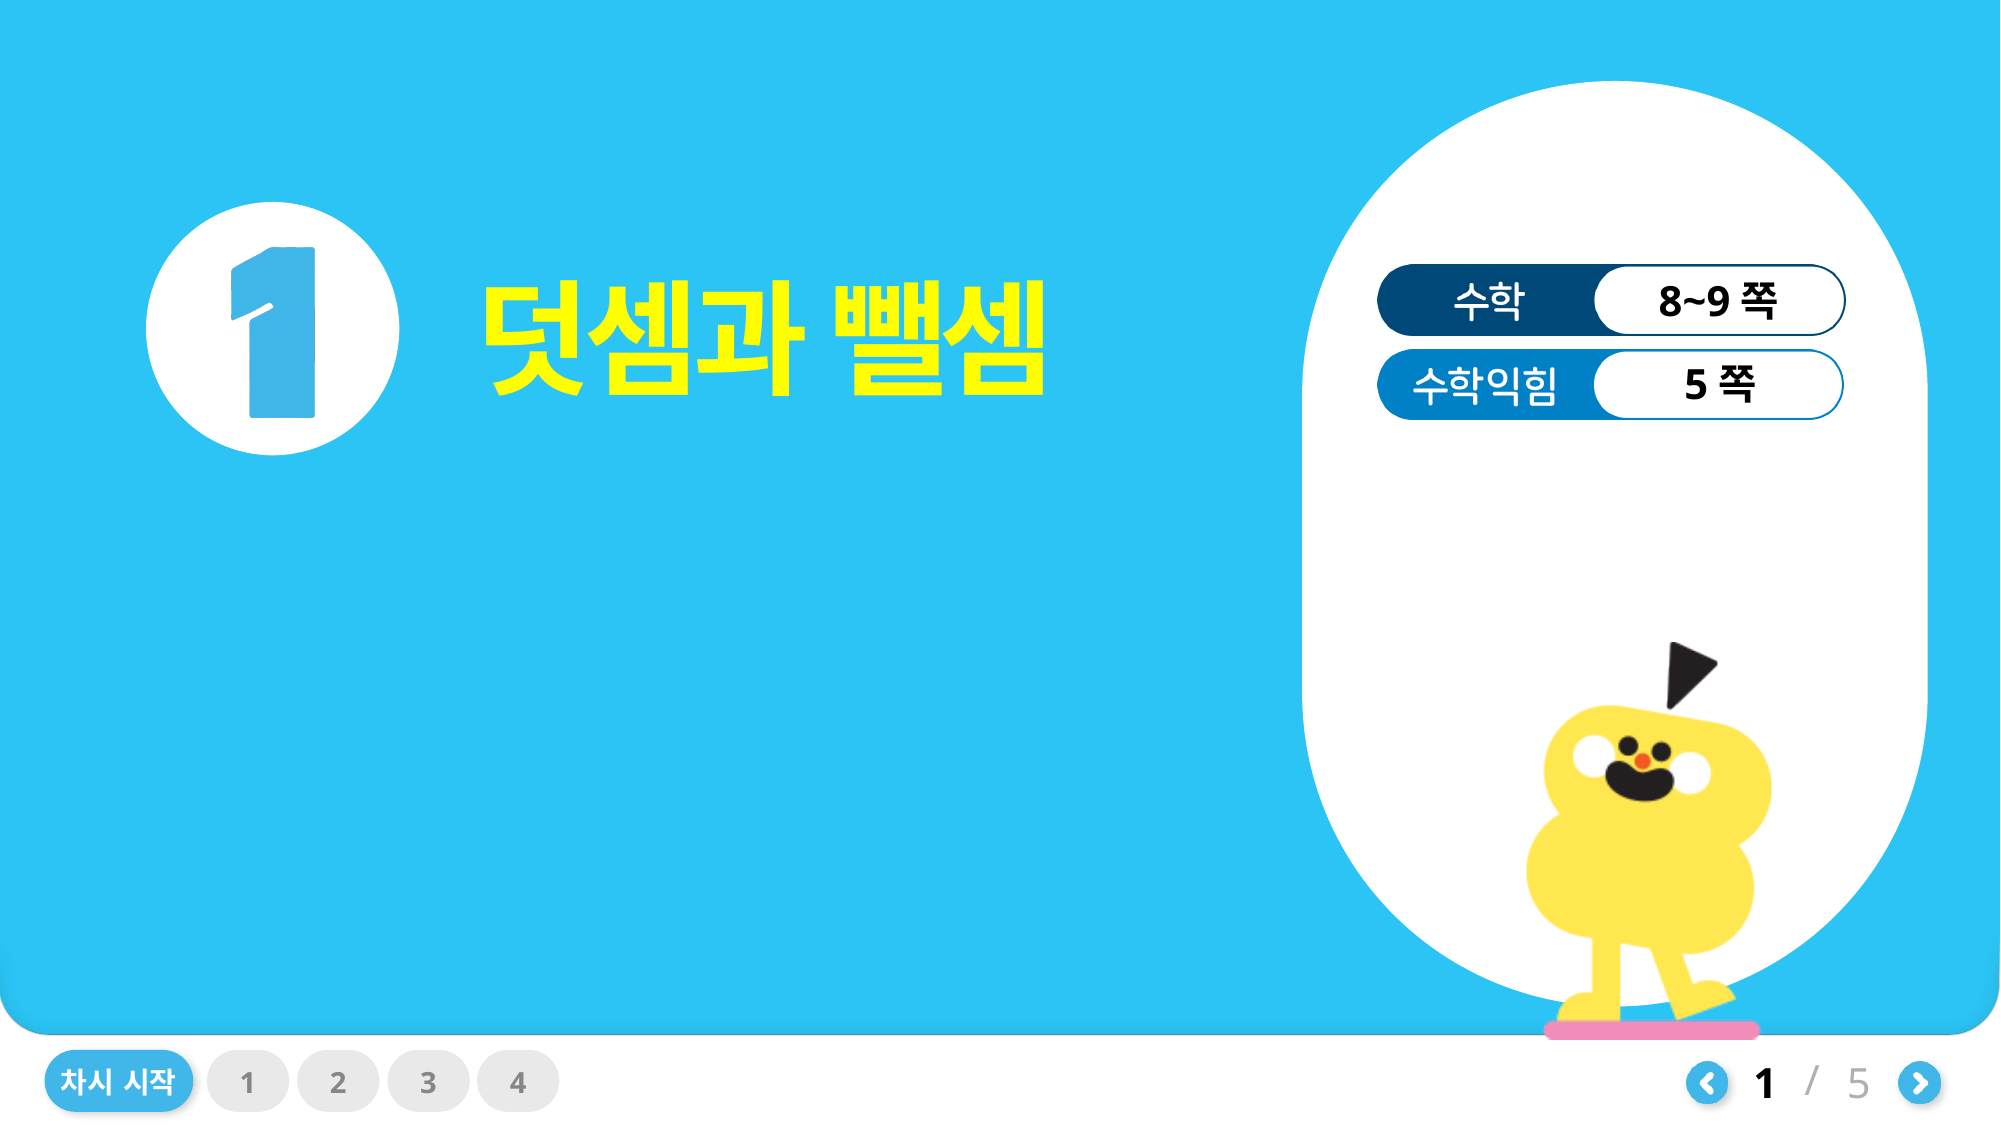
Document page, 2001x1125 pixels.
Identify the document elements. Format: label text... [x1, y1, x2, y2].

text_box [1658, 1053, 1968, 1114]
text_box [38, 1048, 560, 1114]
picture [0, 642, 2000, 1125]
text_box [1377, 264, 1846, 336]
text_box 덧셈과 뺄셈 [461, 253, 1070, 419]
text_box [144, 200, 401, 457]
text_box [1736, 1062, 1886, 1098]
picture [231, 246, 315, 418]
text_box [1377, 349, 1846, 420]
